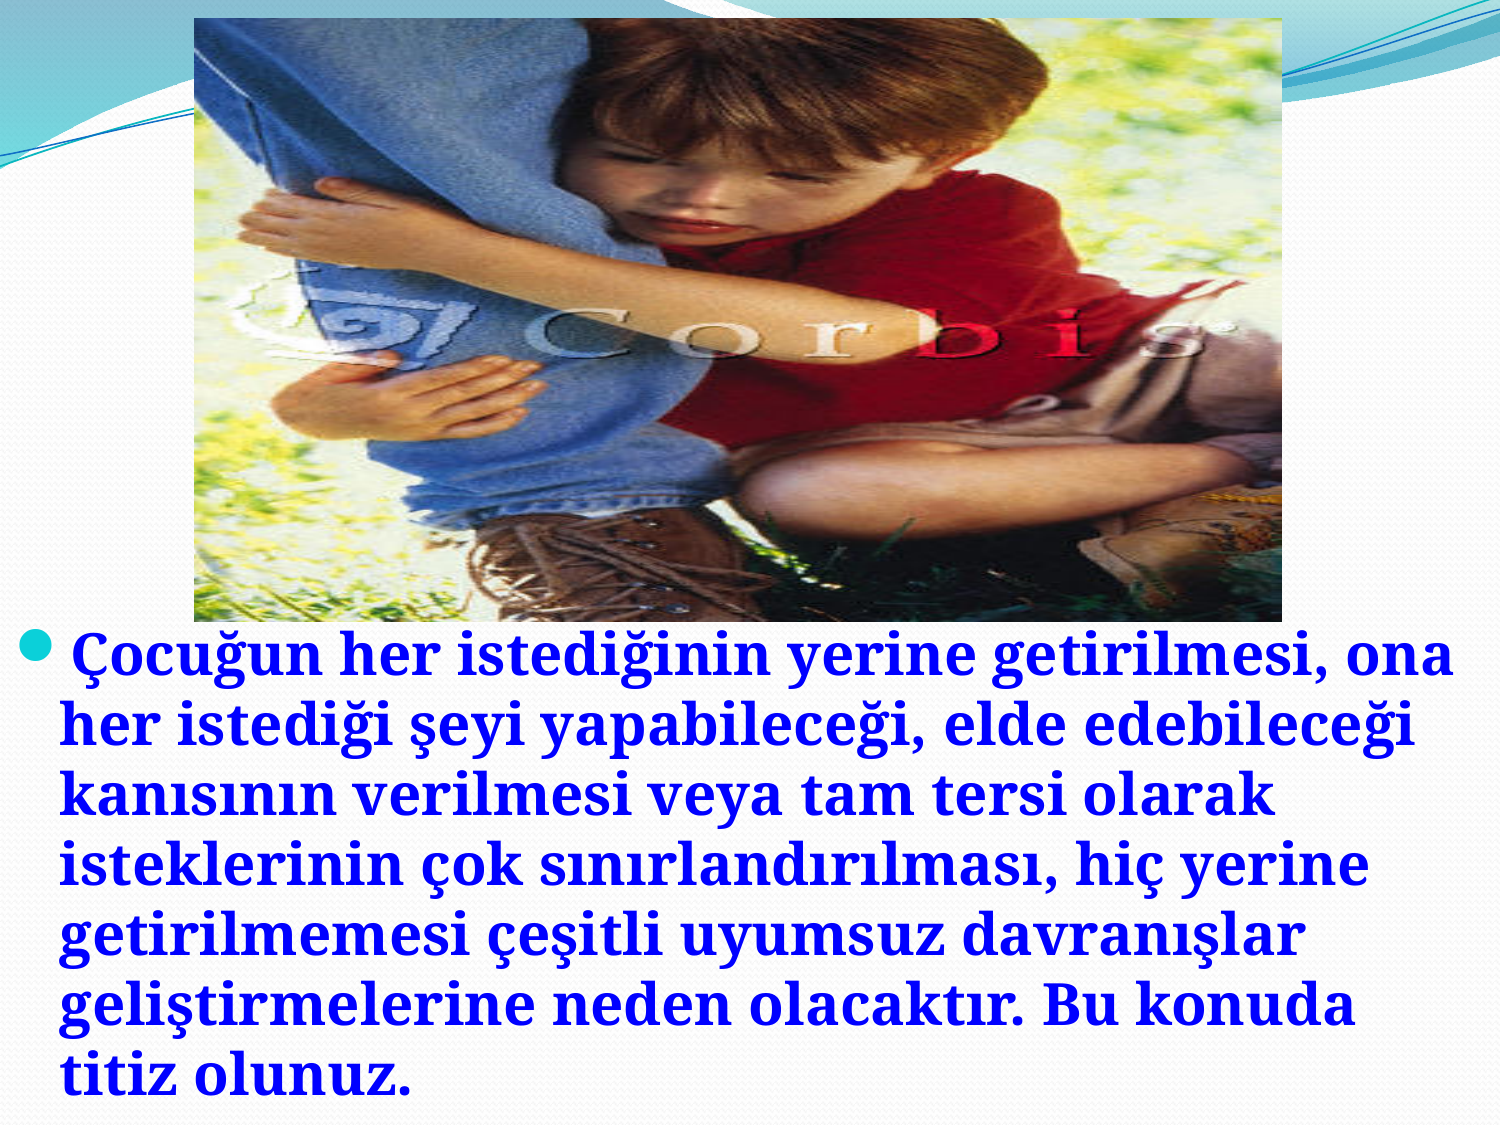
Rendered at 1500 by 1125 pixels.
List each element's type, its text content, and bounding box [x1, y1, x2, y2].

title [194, 18, 1282, 622]
list Çocuğun her istediğinin yerine getirilmesi, ona her istediği şeyi yapabileceği, elde edebileceği kanısının verilmesi veya tam tersi olarak isteklerinin çok sınırlandırılması, hiç yerine getirilmemesi çeşitli uyumsuz davranışlar geliştirmelerine neden olacaktır. Bu konuda titiz olunuz. [0, 609, 1500, 1125]
